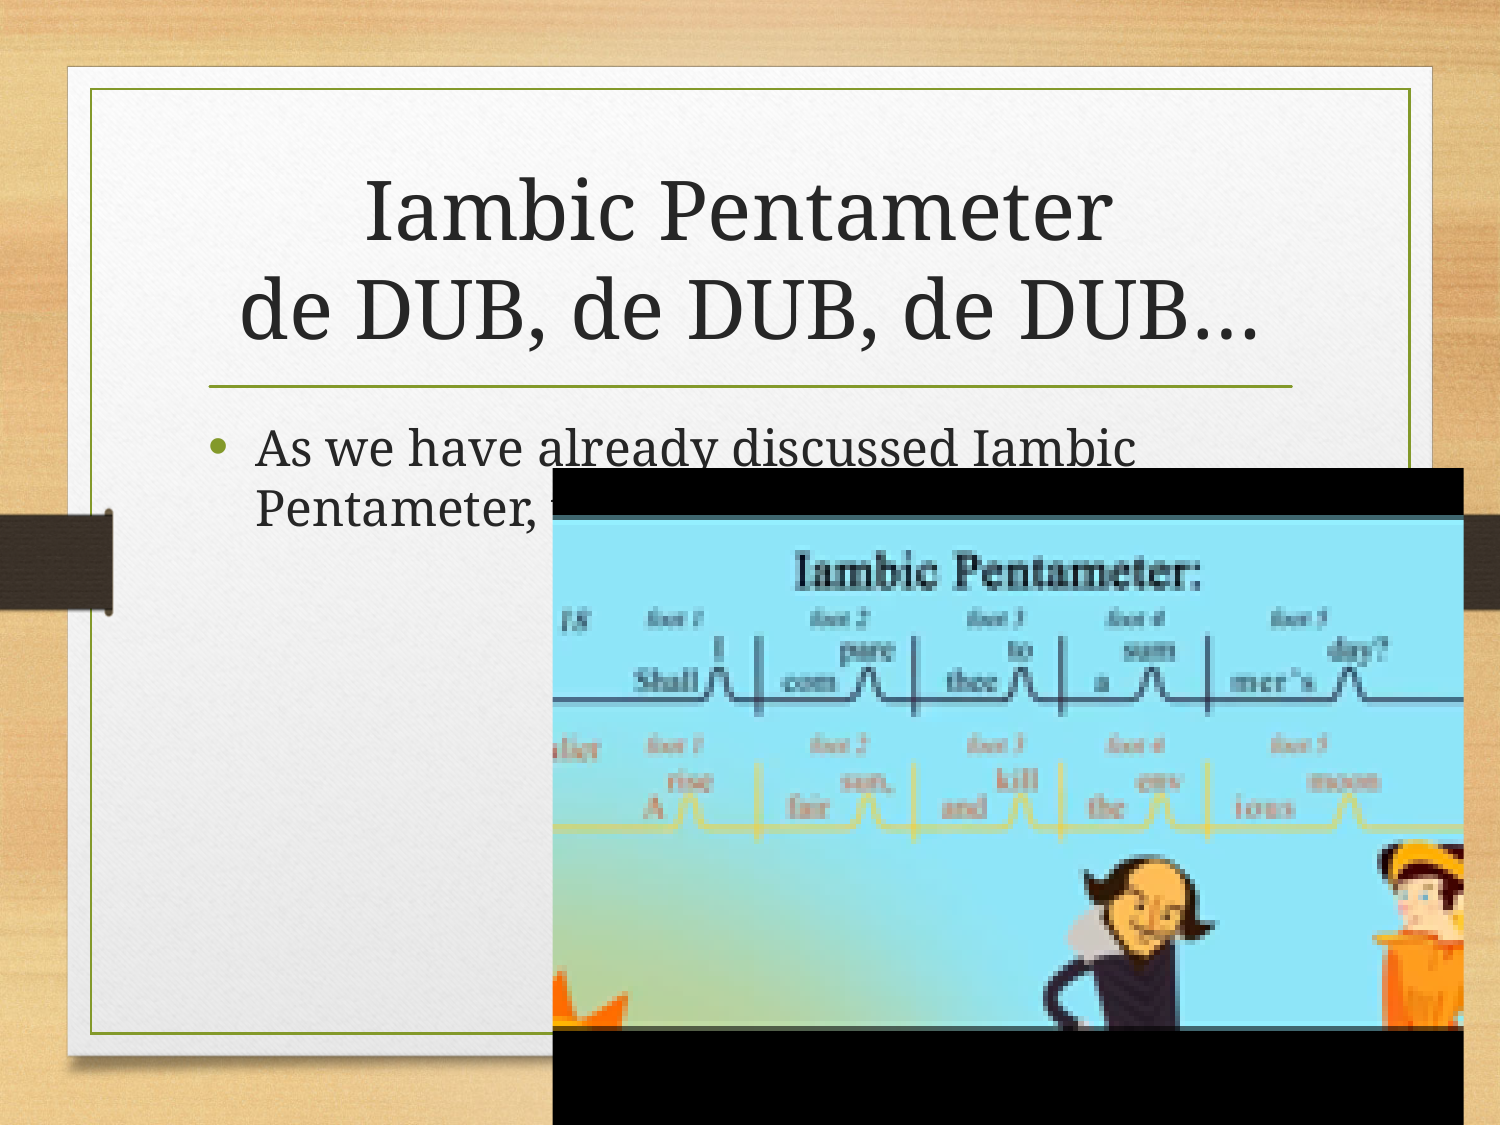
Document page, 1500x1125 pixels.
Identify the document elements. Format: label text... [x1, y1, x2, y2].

title Iambic Pentameter de DUB, de DUB, de DUB… [193, 150, 1309, 365]
picture [0, 0, 1500, 1125]
list As we have already discussed Iambic Pentameter, this is a quick recap: [193, 408, 1309, 974]
